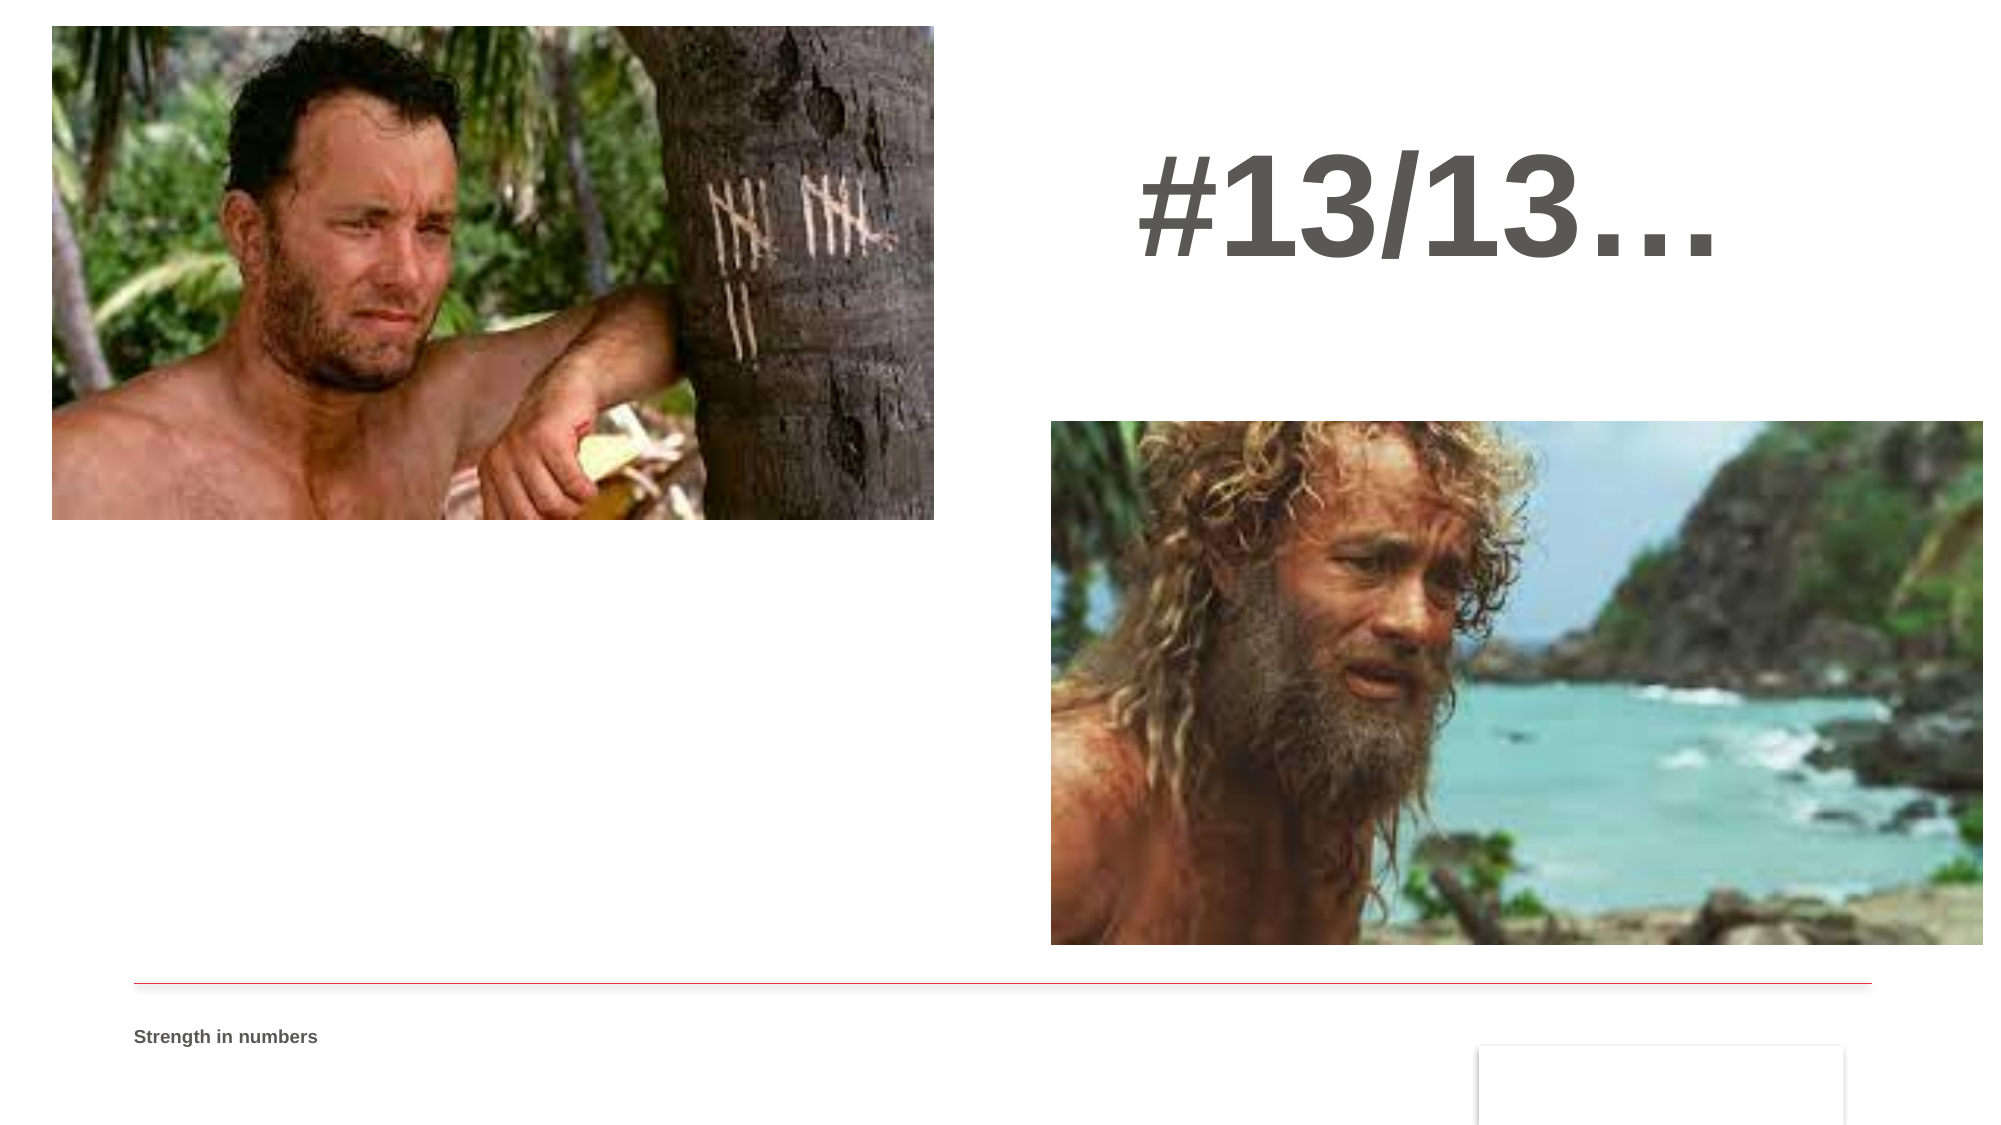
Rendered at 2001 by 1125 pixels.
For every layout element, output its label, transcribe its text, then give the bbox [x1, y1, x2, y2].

title #13/13… [1136, 139, 2000, 287]
picture [1051, 421, 1983, 946]
picture [52, 26, 934, 521]
